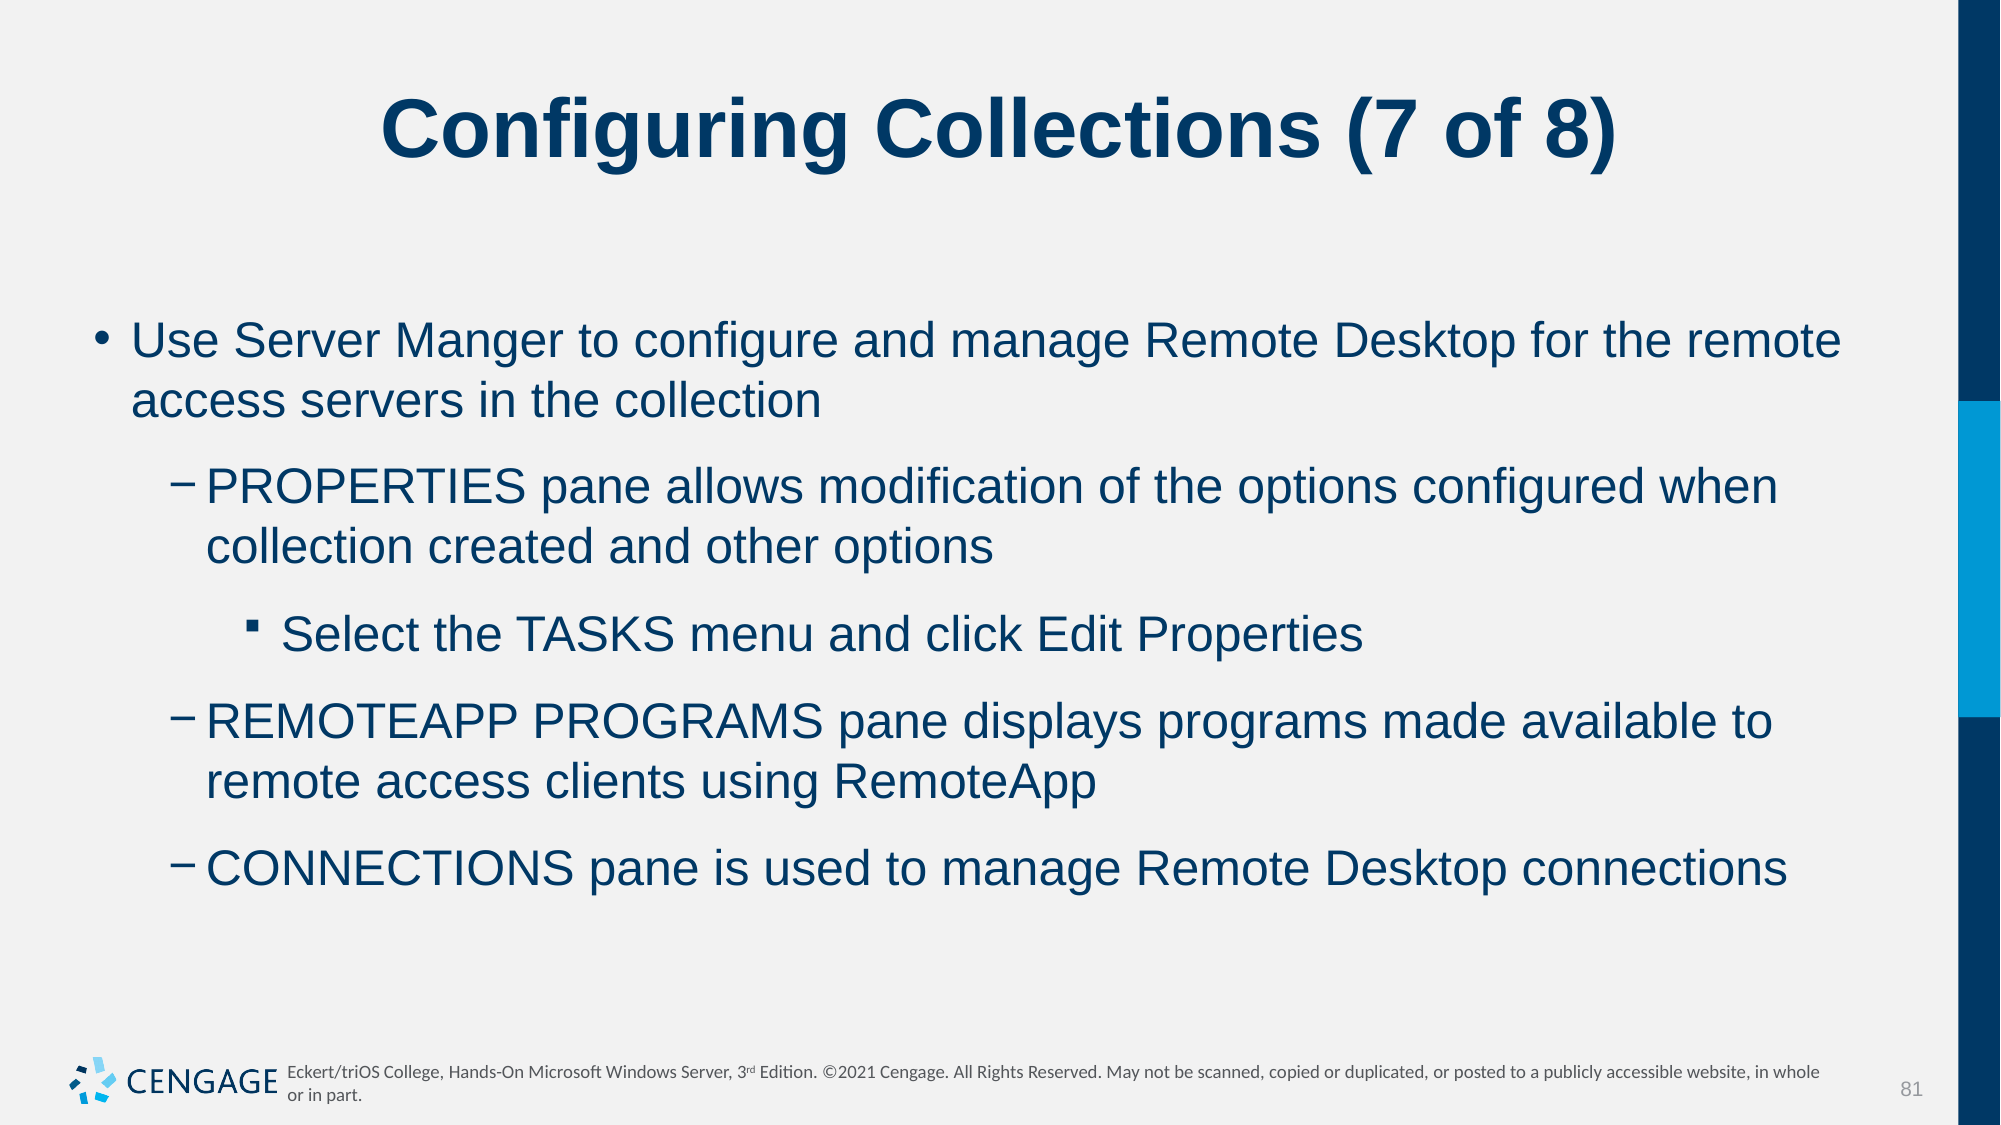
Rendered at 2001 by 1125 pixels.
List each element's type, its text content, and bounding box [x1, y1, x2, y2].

picture [69, 1057, 277, 1104]
title Configuring Collections (7 of 8) [78, 77, 1923, 278]
list Use Server Manger to configure and manage Remote Desktop for the remote access servers in the collection PROPERTIES pane allows modification of the options configured when collection created and other options Select the TASKS menu and click Edit Properties REMOTEAPP PROGRAMS pane displays programs made available to remote access clients using RemoteApp CONNECTIONS pane is used to manage Remote Desktop connections [78, 299, 1923, 1014]
